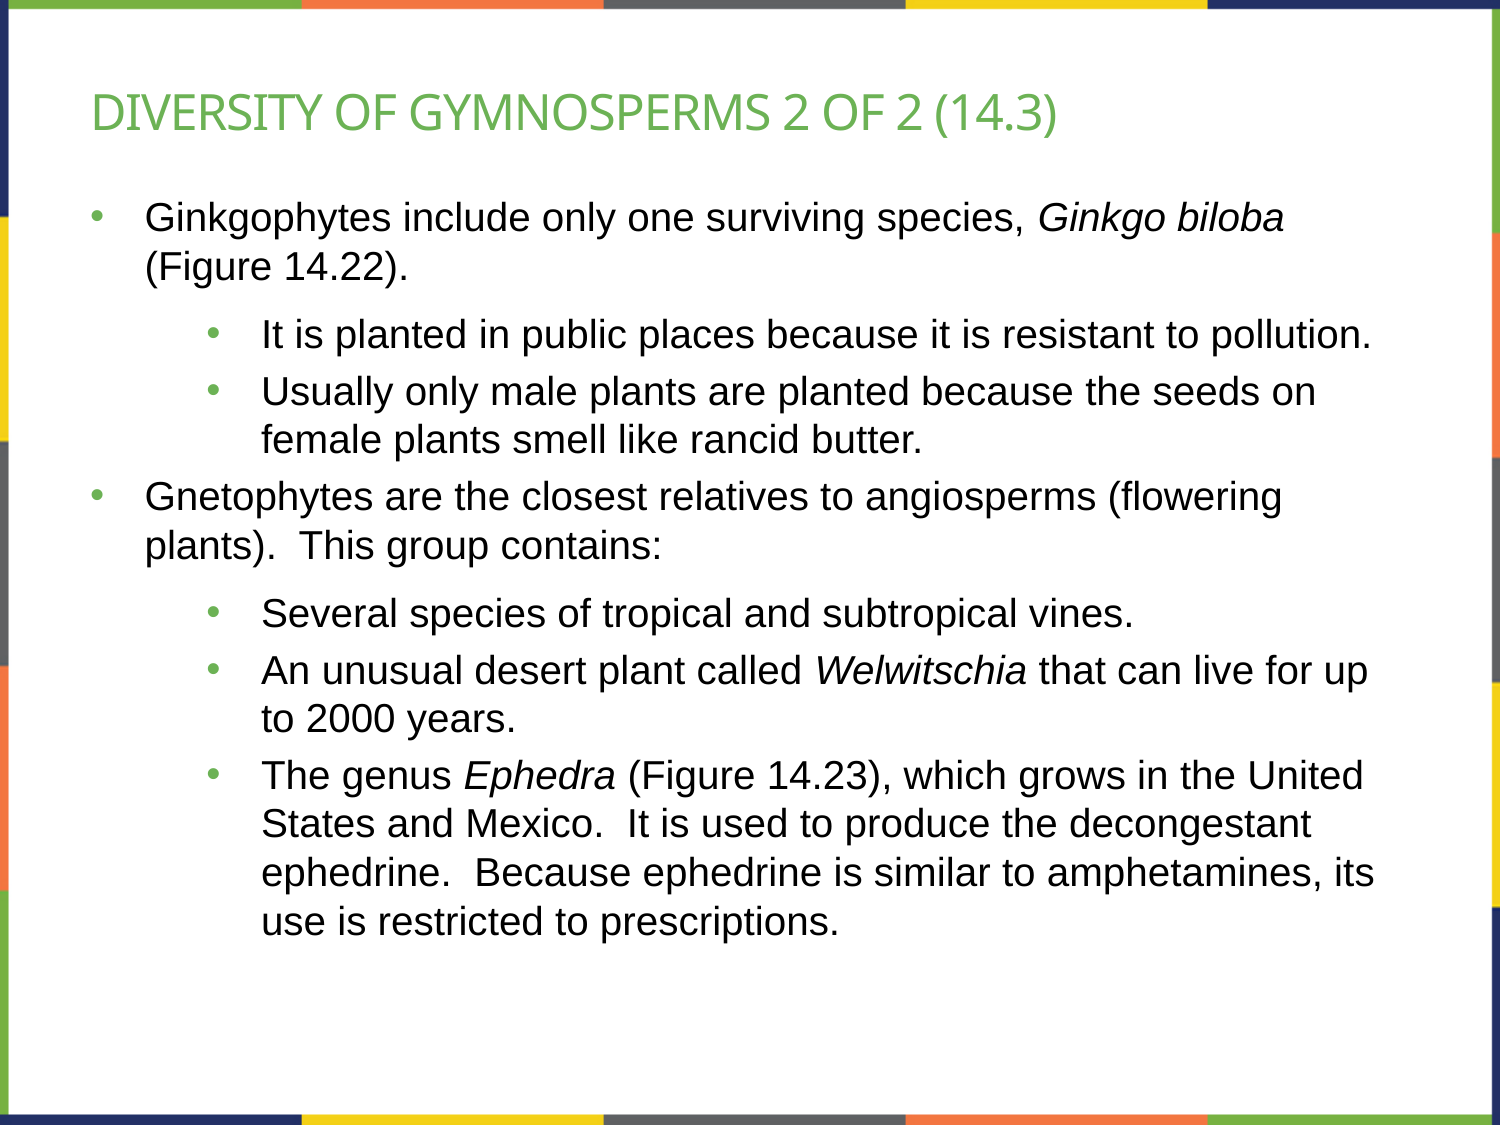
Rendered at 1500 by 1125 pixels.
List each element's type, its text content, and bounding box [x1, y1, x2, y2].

title Diversity of gymnosperms 2 of 2 (14.3) [75, 39, 1398, 148]
picture [0, 0, 1500, 1125]
list Ginkgophytes include only one surviving species, Ginkgo biloba (Figure 14.22). It is planted in public places because it is resistant to pollution. Usually only male plants are planted because the seeds on female plants smell like rancid butter. Gnetophytes are the closest relatives to angiosperms (flowering plants). This group contains: Several species of tropical and subtropical vines. An unusual desert plant called Welwitschia that can live for up to 2000 years. The genus Ephedra (Figure 14.23), which grows in the United States and Mexico. It is used to produce the decongestant ephedrine. Because ephedrine is similar to amphetamines, its use is restricted to prescriptions. [75, 183, 1398, 986]
